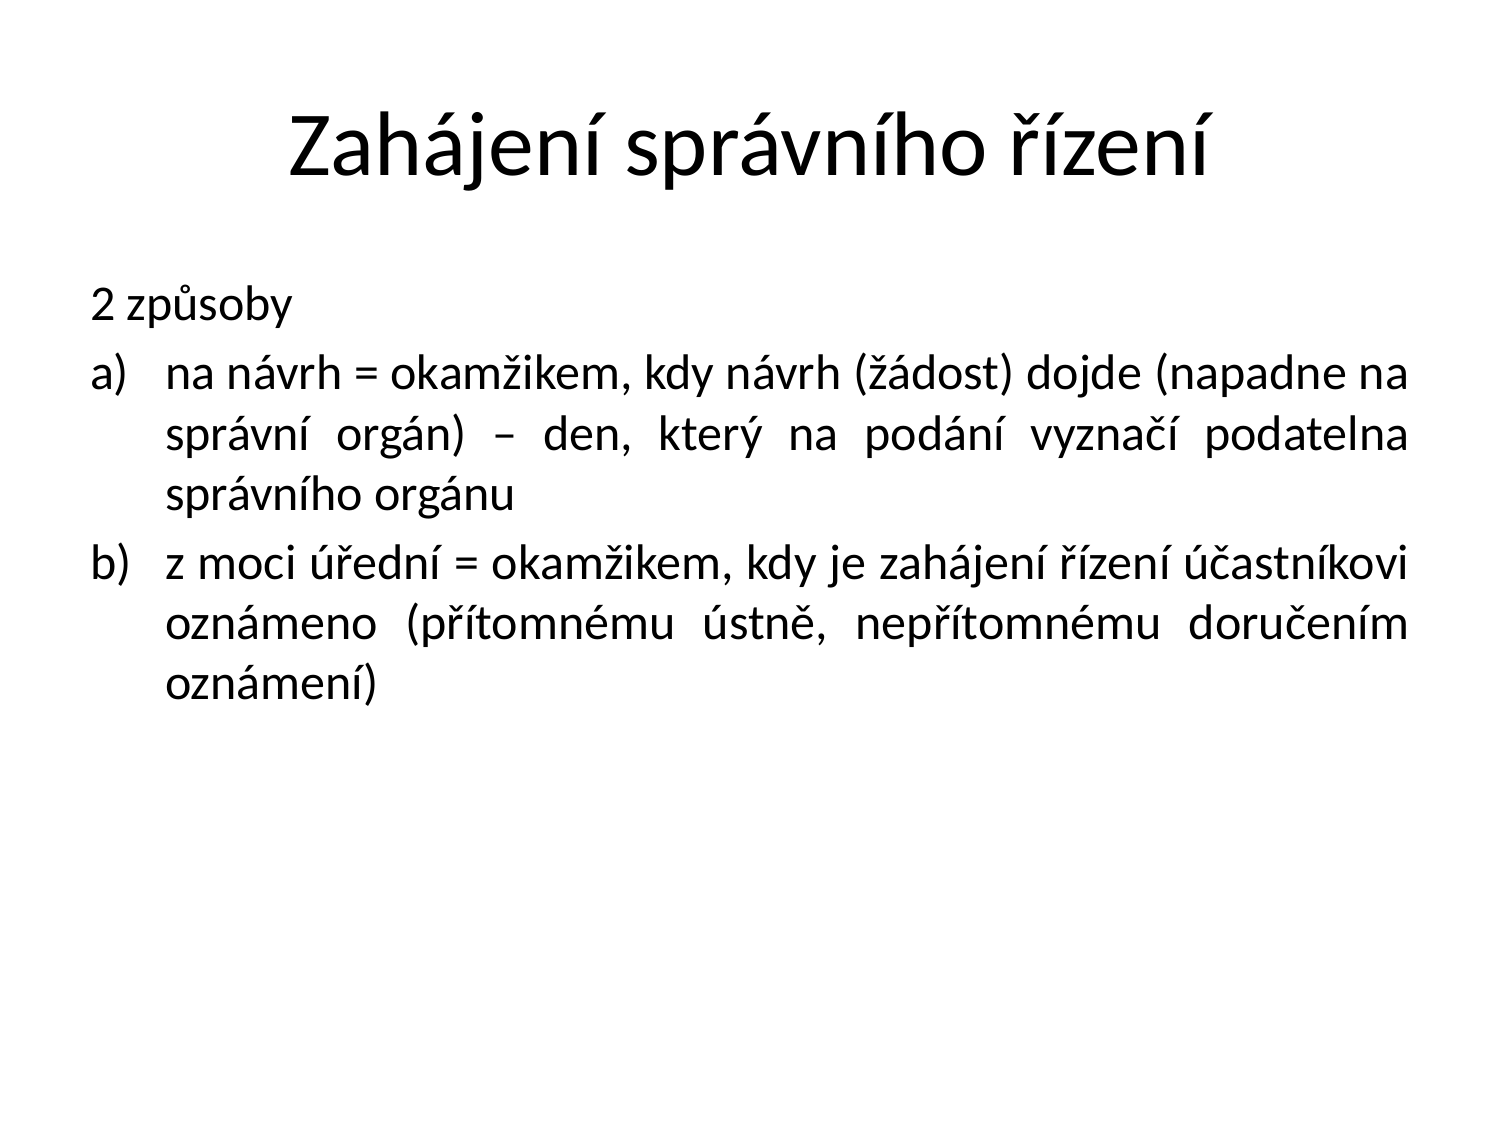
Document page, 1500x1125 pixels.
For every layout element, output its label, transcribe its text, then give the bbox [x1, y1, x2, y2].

title Zahájení správního řízení [75, 45, 1425, 233]
list 2 způsoby na návrh = okamžikem, kdy návrh (žádost) dojde (napadne na správní orgán) – den, který na podání vyznačí podatelna správního orgánu z moci úřední = okamžikem, kdy je zahájení řízení účastníkovi oznámeno (přítomnému ústně, nepřítomnému doručením oznámení) [75, 262, 1425, 1005]
